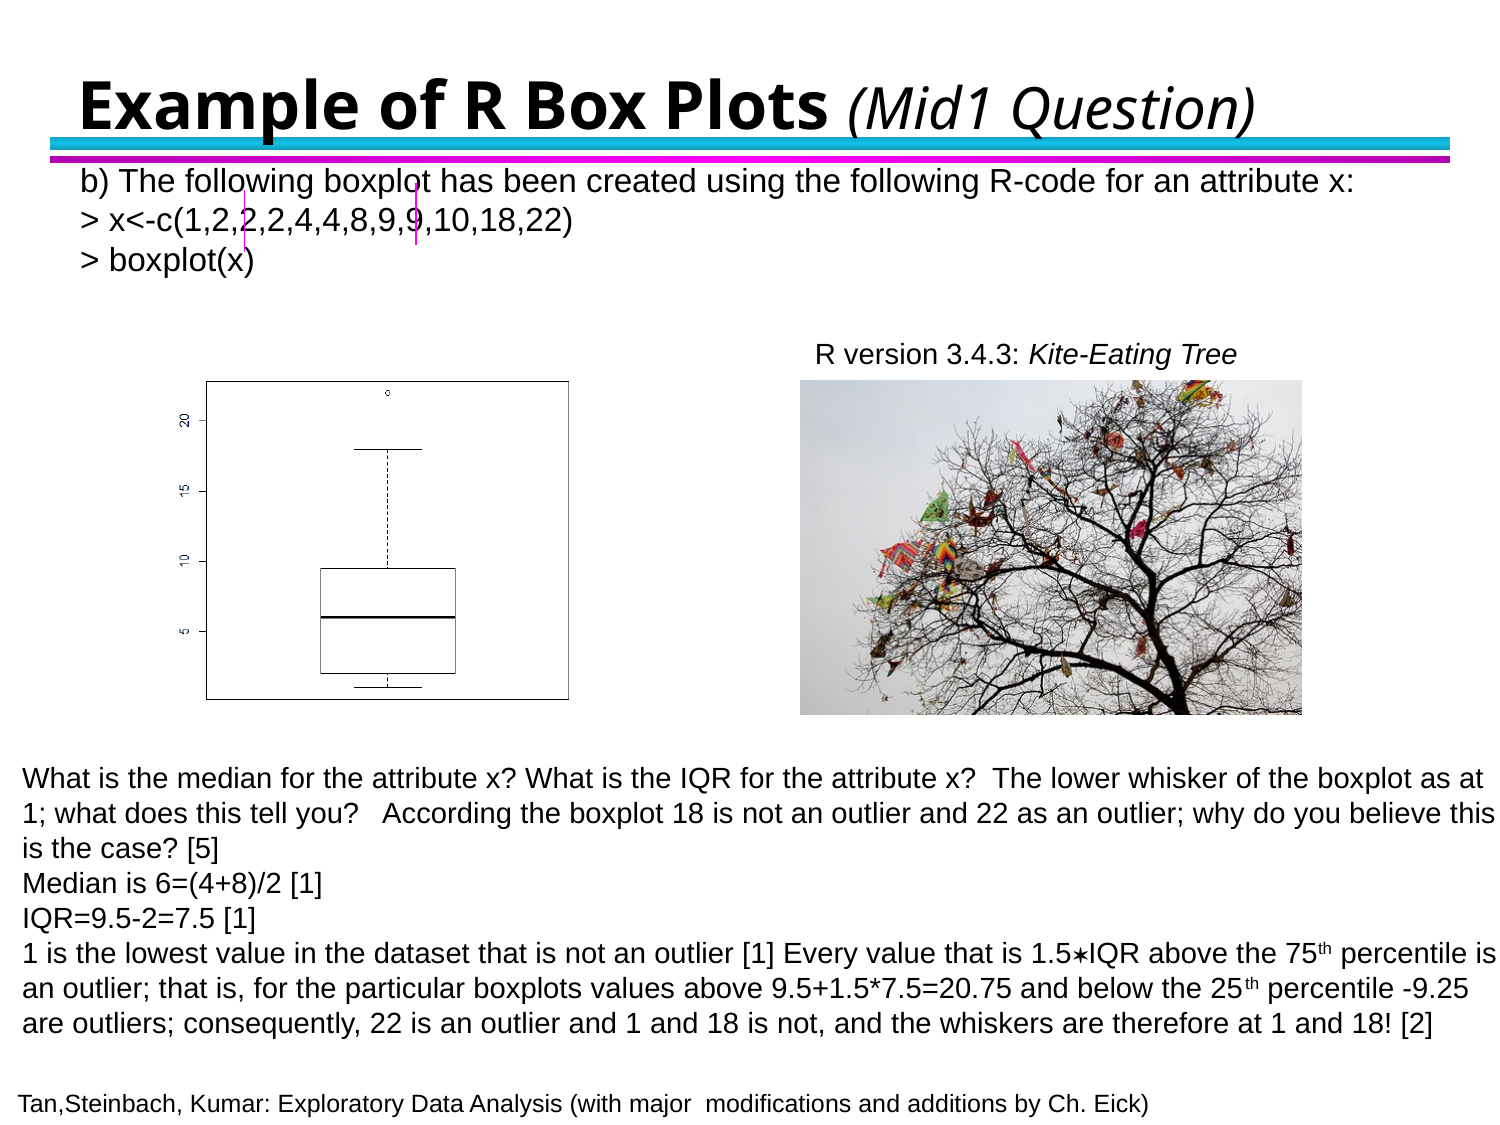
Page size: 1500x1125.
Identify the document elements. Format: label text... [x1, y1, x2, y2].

text_box b) The following boxplot has been created using the following R-code for an attribute x: > x<-c(1,2,2,2,4,4,8,9,9,10,18,22) > boxplot(x) [65, 151, 1373, 331]
picture [145, 320, 601, 776]
text_box What is the median for the attribute x? What is the IQR for the attribute x? The lower whisker of the boxplot as at 1; what does this tell you? According the boxplot 18 is not an outlier and 22 as an outlier; why do you believe this is the case? [5] Median is 6=(4+8)/2 [1] IQR=9.5-2=7.5 [1] 1 is the lowest value in the dataset that is not an outlier [1] Every value that is 1.5*IQR above the 75th percentile is an outlier; that is, for the particular boxplots values above 9.5+1.5*7.5=20.75 and below the 25th percentile -9.25 are outliers; consequently, 22 is an outlier and 1 and 18 is not, and the whiskers are therefore at 1 and 18! [2] [7, 627, 1500, 1047]
picture [799, 380, 1302, 715]
title Example of R Box Plots (Mid1 Question) [62, 24, 1421, 151]
text_box R version 3.4.3: Kite-Eating Tree [799, 331, 1253, 379]
